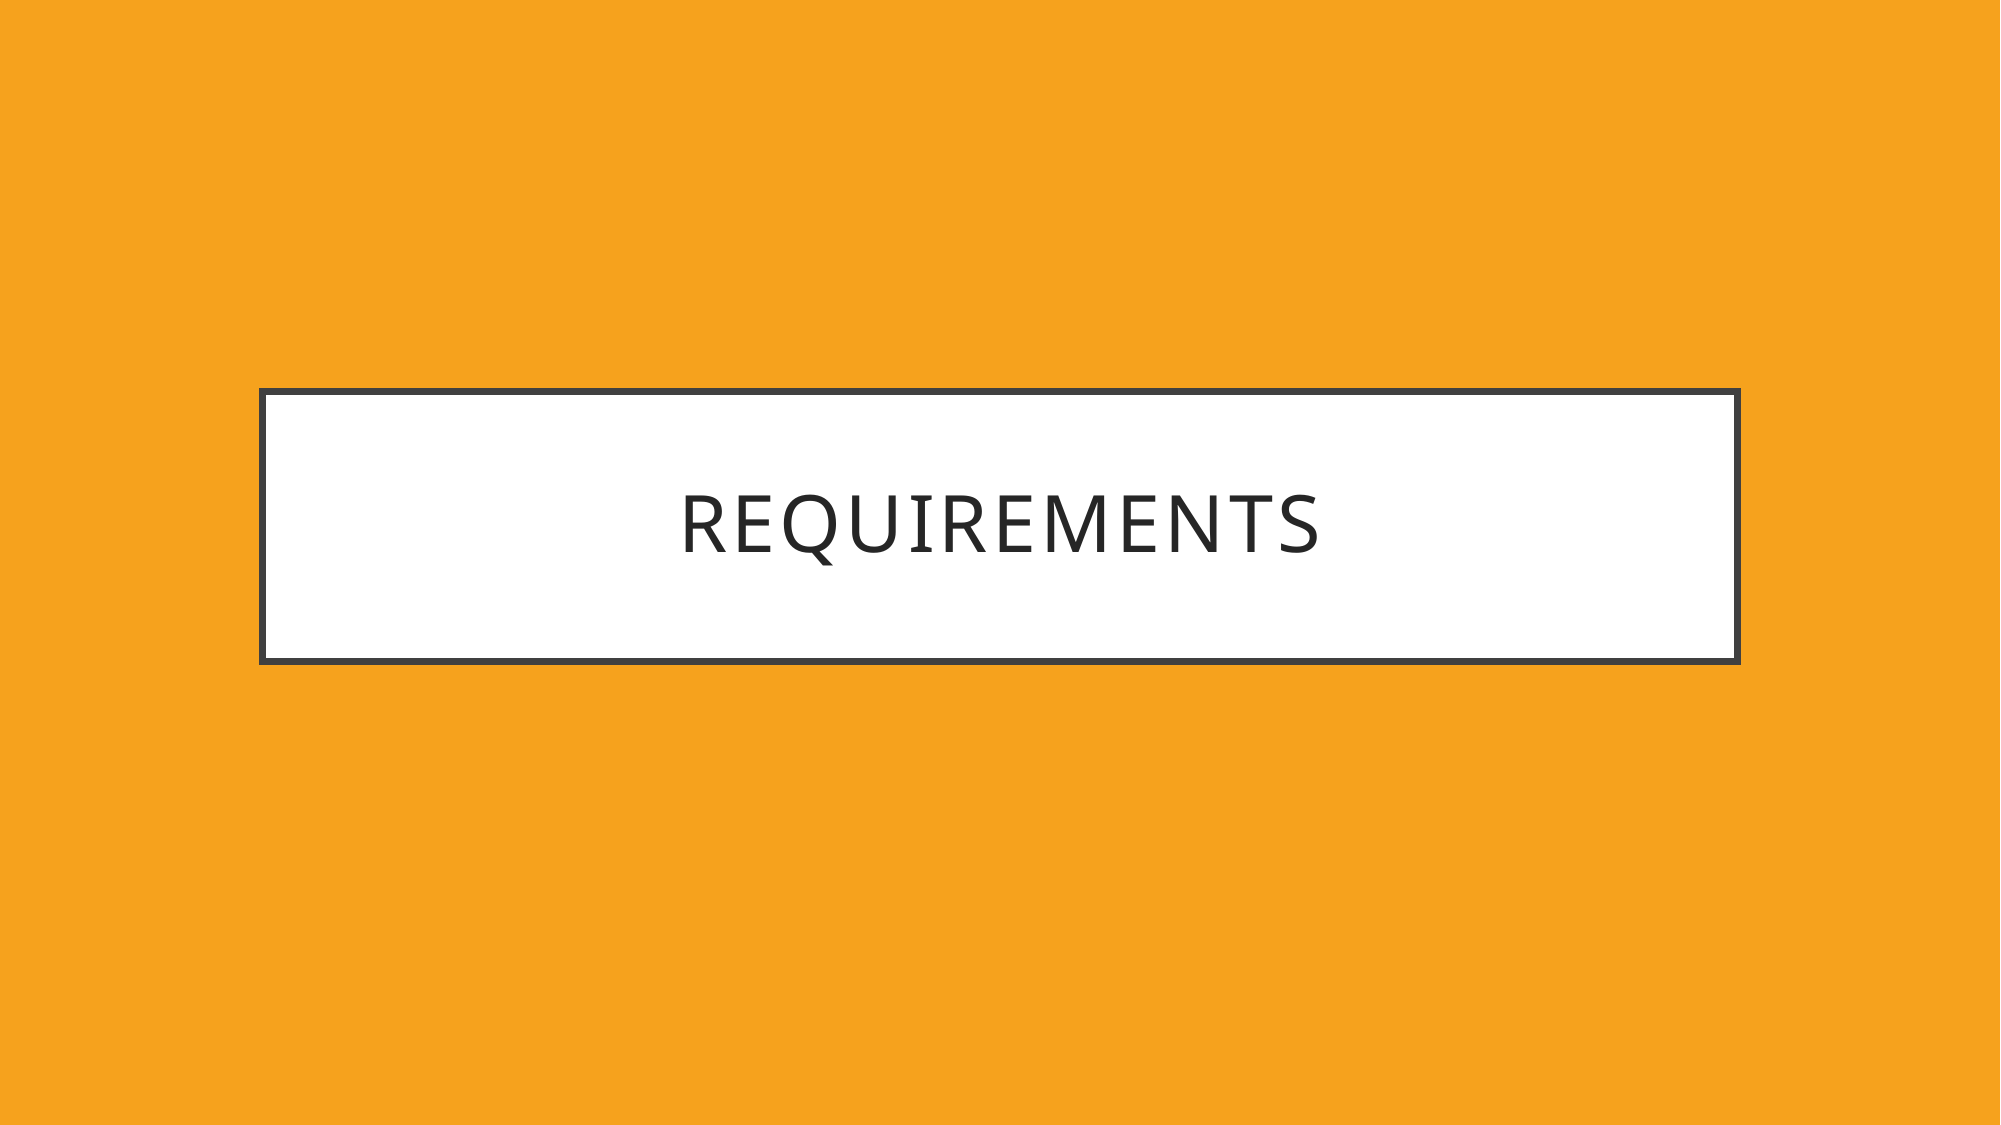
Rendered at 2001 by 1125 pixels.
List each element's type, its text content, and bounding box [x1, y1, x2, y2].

title Requirements [259, 388, 1741, 665]
